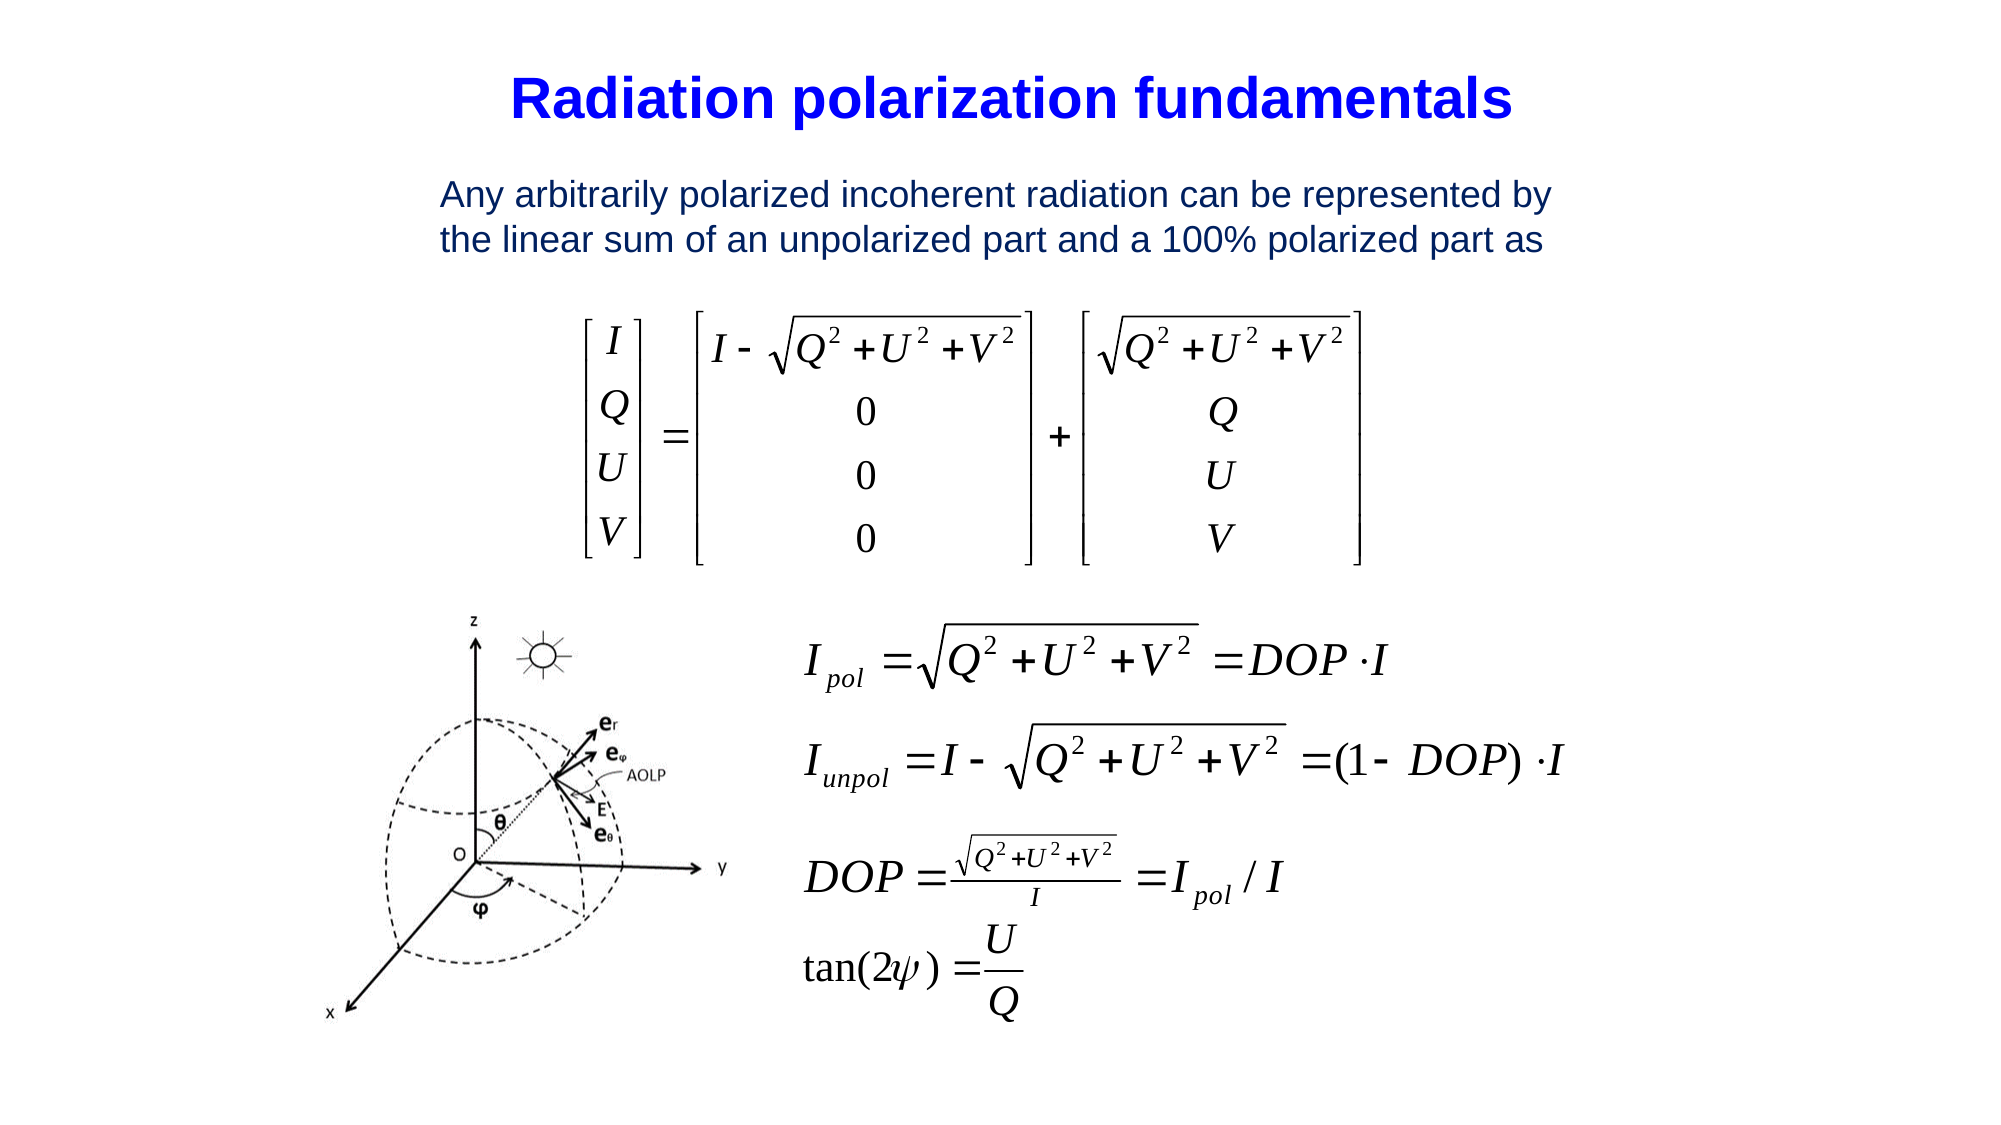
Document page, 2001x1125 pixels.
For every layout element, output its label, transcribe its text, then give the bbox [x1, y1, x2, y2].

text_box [795, 912, 1032, 1033]
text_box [574, 301, 1376, 577]
picture [314, 607, 753, 1033]
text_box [795, 612, 1401, 703]
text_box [795, 712, 1578, 803]
text_box Radiation polarization fundamentals [495, 52, 1530, 138]
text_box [795, 824, 1294, 920]
text_box Any arbitrarily polarized incoherent radiation can be represented by the linear sum of an unpolarized part and a 100% polarized part as [425, 162, 1600, 268]
